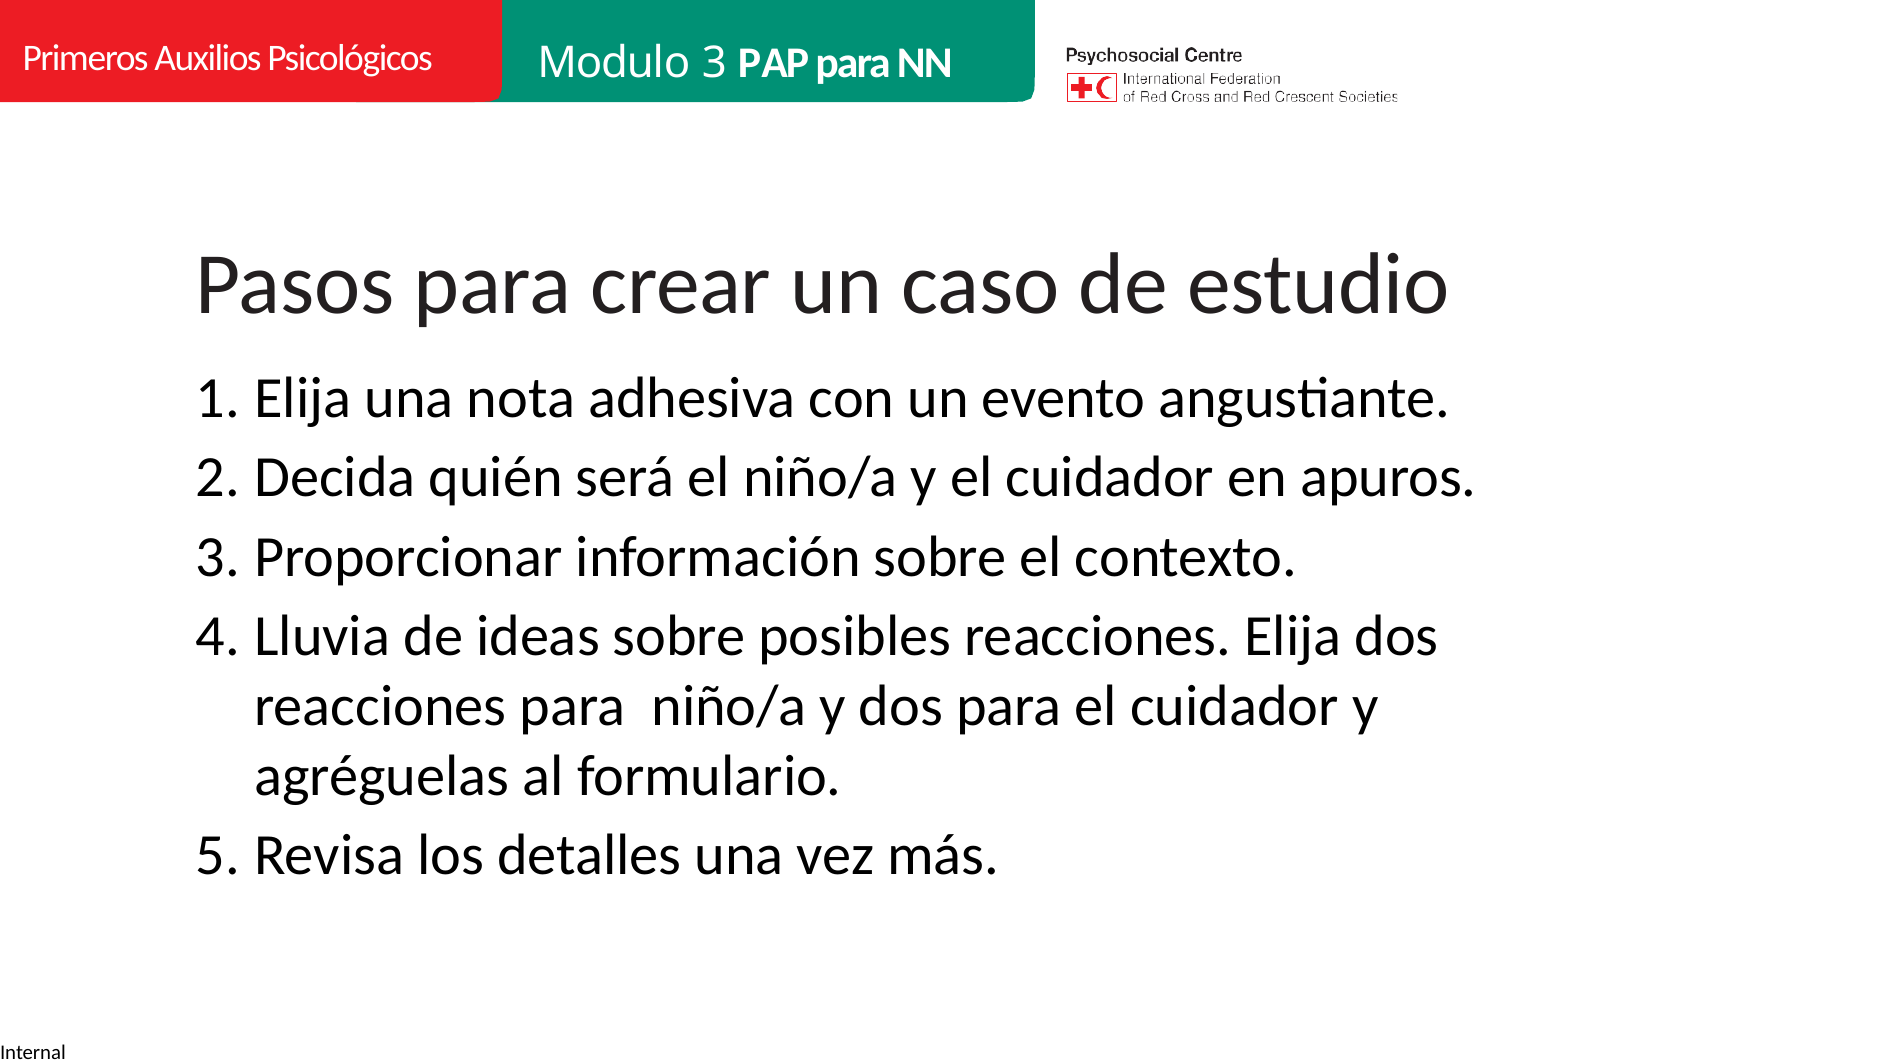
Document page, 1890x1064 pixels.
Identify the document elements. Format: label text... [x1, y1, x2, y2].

text_box [1123, 73, 1398, 102]
text_box [1067, 73, 1117, 102]
text_box Elija una nota adhesiva con un evento angustiante. Decida quién será el niño/a y el cuidador en apuros. Proporcionar información sobre el contexto. Lluvia de ideas sobre posibles reacciones. Elija dos reacciones para niño/a y dos para el cuidador y agréguelas al formulario. Revisa los detalles una vez más. [193, 348, 1577, 886]
text_box [1066, 47, 1242, 65]
title Pasos para crear un caso de estudio [193, 224, 1595, 404]
text_box Primeros Auxilios Psicológicos [20, 31, 493, 79]
text_box Modulo 3 PAP para NN [535, 31, 1008, 86]
